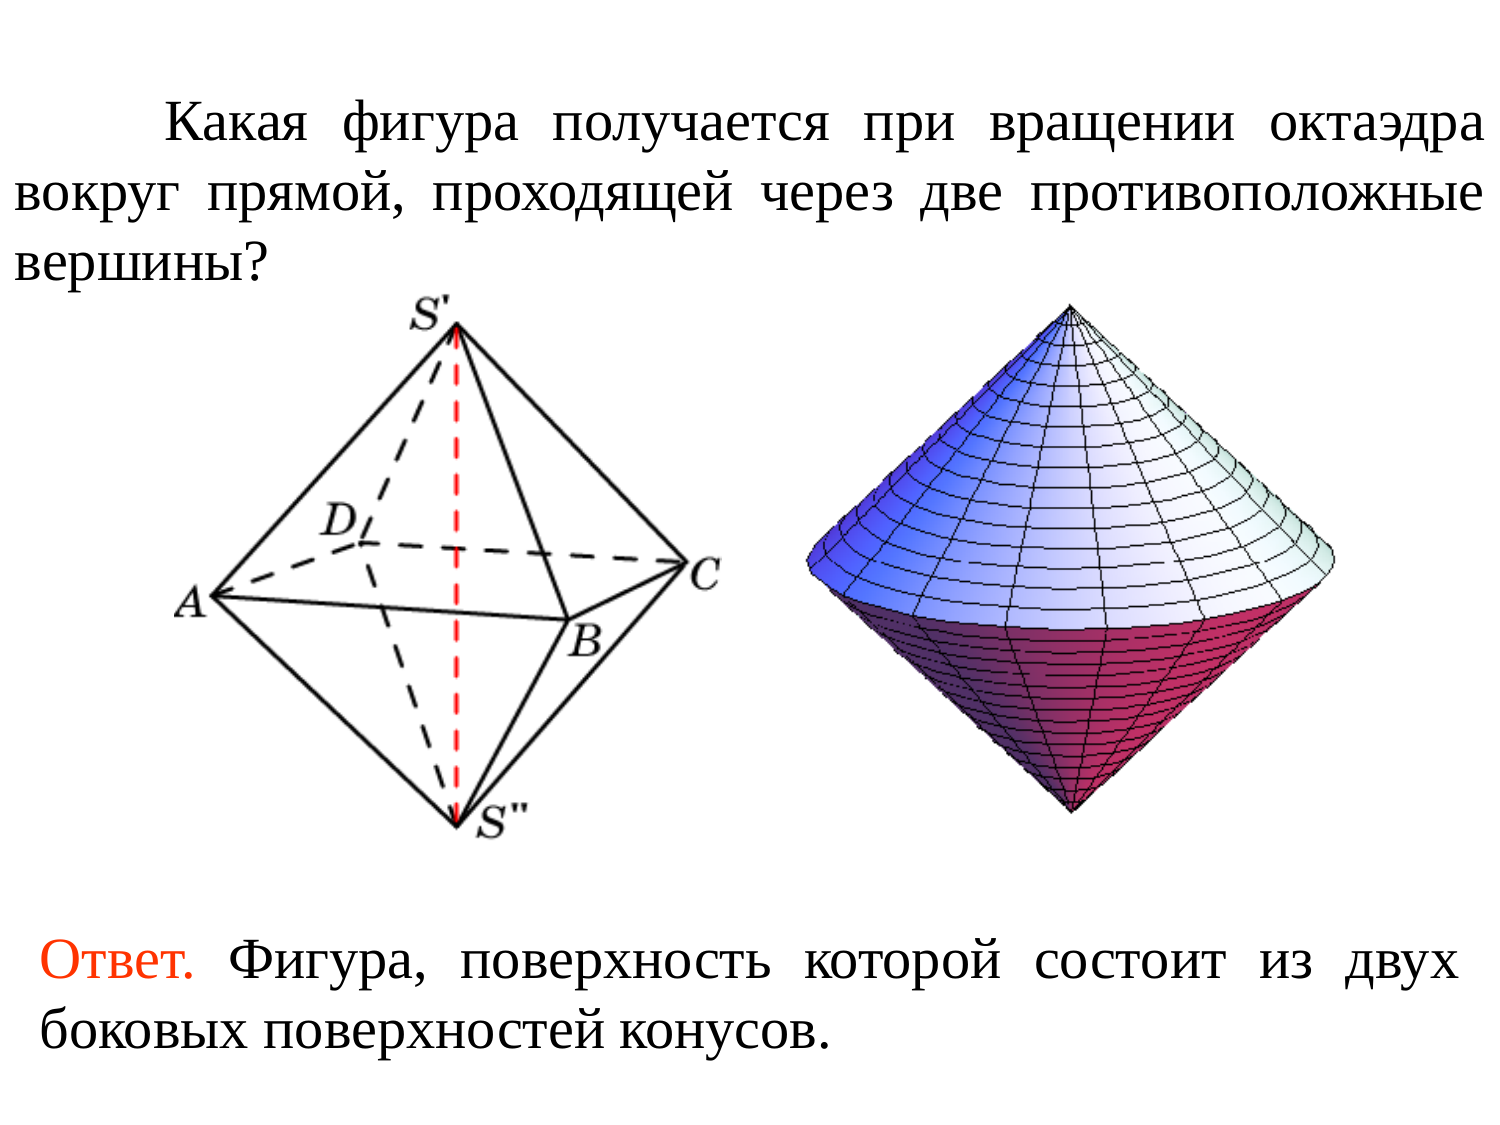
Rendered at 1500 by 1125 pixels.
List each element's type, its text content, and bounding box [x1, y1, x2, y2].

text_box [24, 287, 1475, 1068]
text_box Какая фигура получается при вращении октаэдра вокруг прямой, проходящей через две противоположные вершины? [0, 75, 1500, 300]
